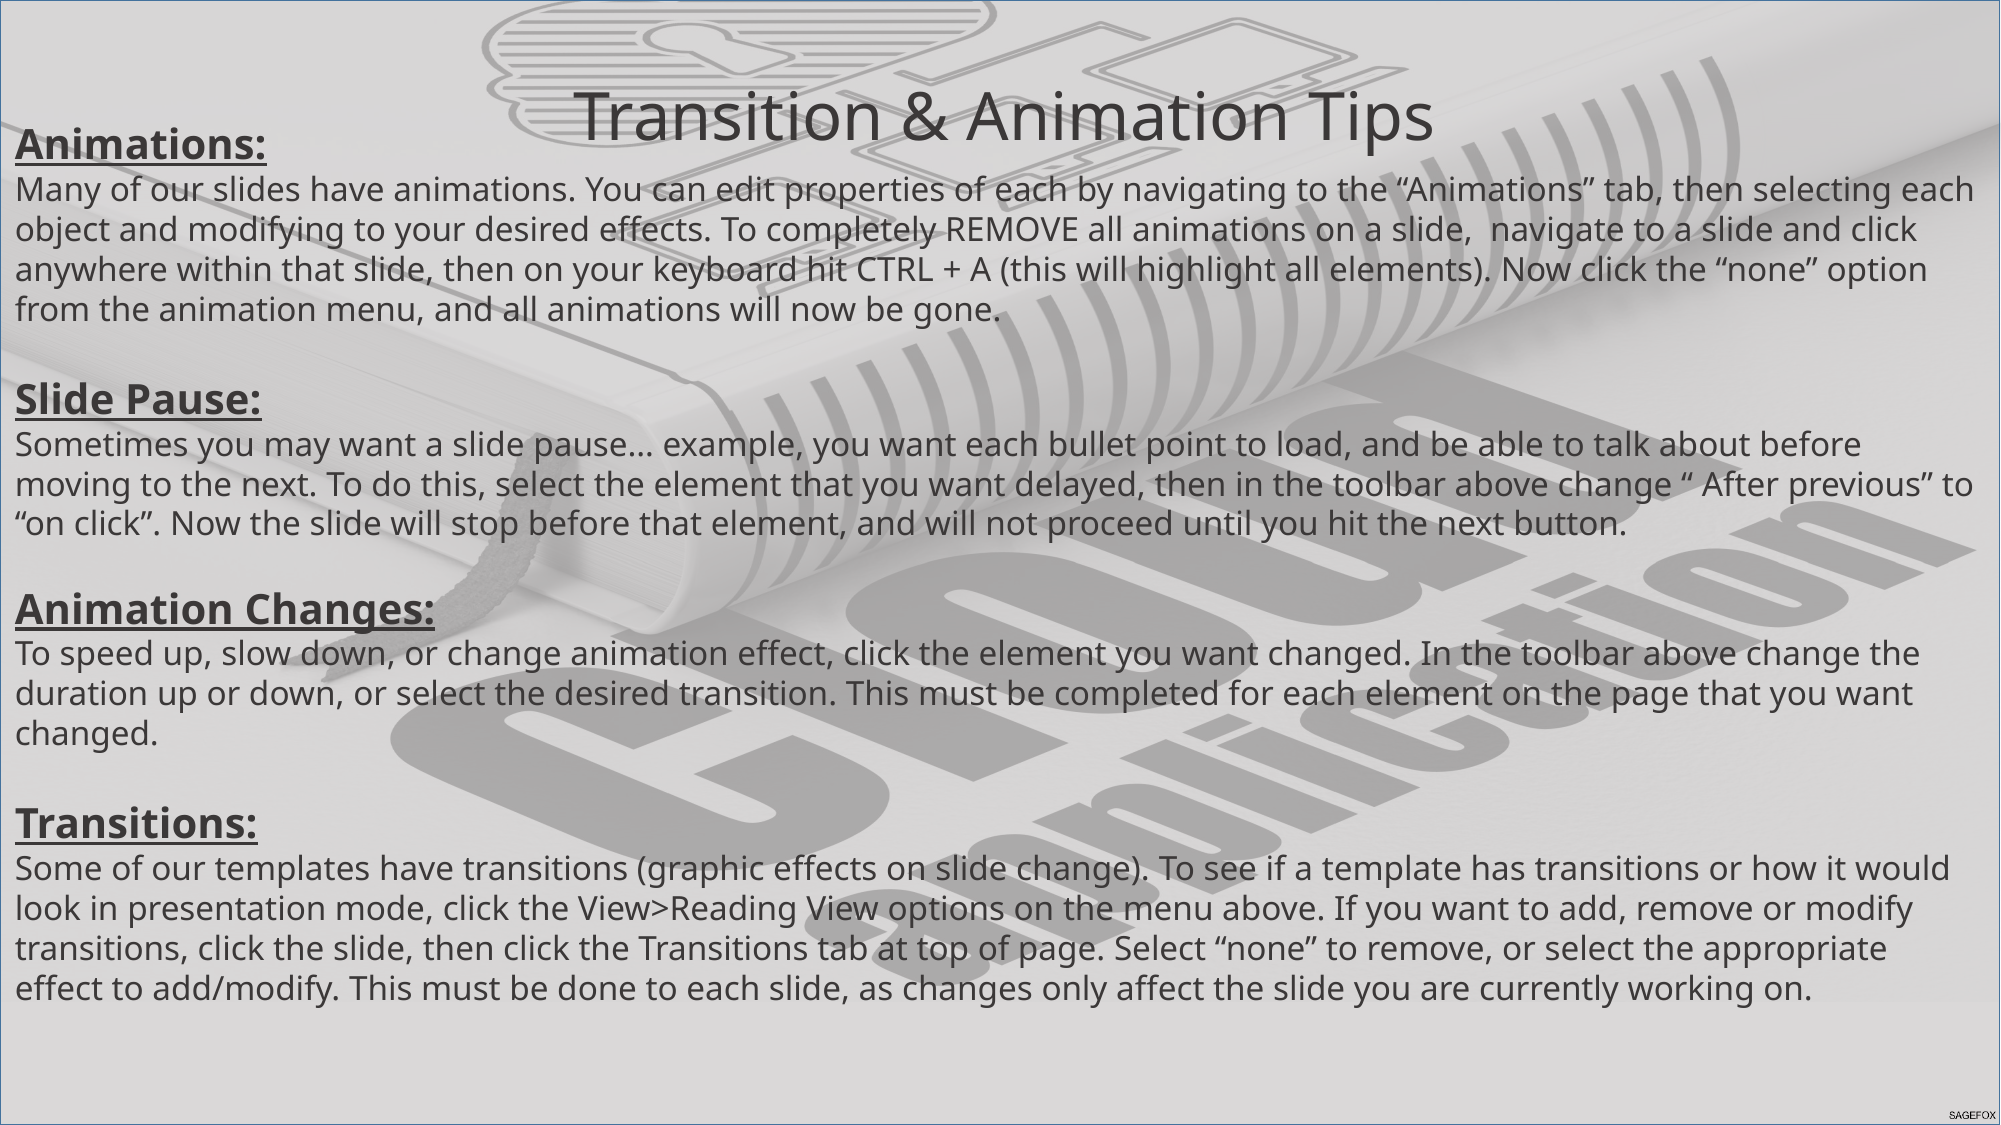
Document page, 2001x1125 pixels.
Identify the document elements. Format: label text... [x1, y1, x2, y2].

text_box Animations: Many of our slides have animations. You can edit properties of each by navigating to the “Animations” tab, then selecting each object and modifying to your desired effects. To completely REMOVE all animations on a slide, navigate to a slide and click anywhere within that slide, then on your keyboard hit CTRL + A (this will highlight all elements). Now click the “none” option from the animation menu, and all animations will now be gone. Slide Pause: Sometimes you may want a slide pause… example, you want each bullet point to load, and be able to talk about before moving to the next. To do this, select the element that you want delayed, then in the toolbar above change “ After previous” to “on click”. Now the slide will stop before that element, and will not proceed until you hit the next button. Animation Changes: To speed up, slow down, or change animation effect, click the element you want changed. In the toolbar above change the duration up or down, or select the desired transition. This must be completed for each element on the page that you want changed. Transitions: Some of our templates have transitions (graphic effects on slide change). To see if a template has transitions or how it would look in presentation mode, click the View>Reading View options on the menu above. If you want to add, remove or modify transitions, click the slide, then click the Transitions tab at top of page. Select “none” to remove, or select the appropriate effect to add/modify. This must be done to each slide, as changes only affect the slide you are currently working on. [0, 0, 2000, 1125]
title Transition & Animation Tips [477, 59, 1532, 177]
